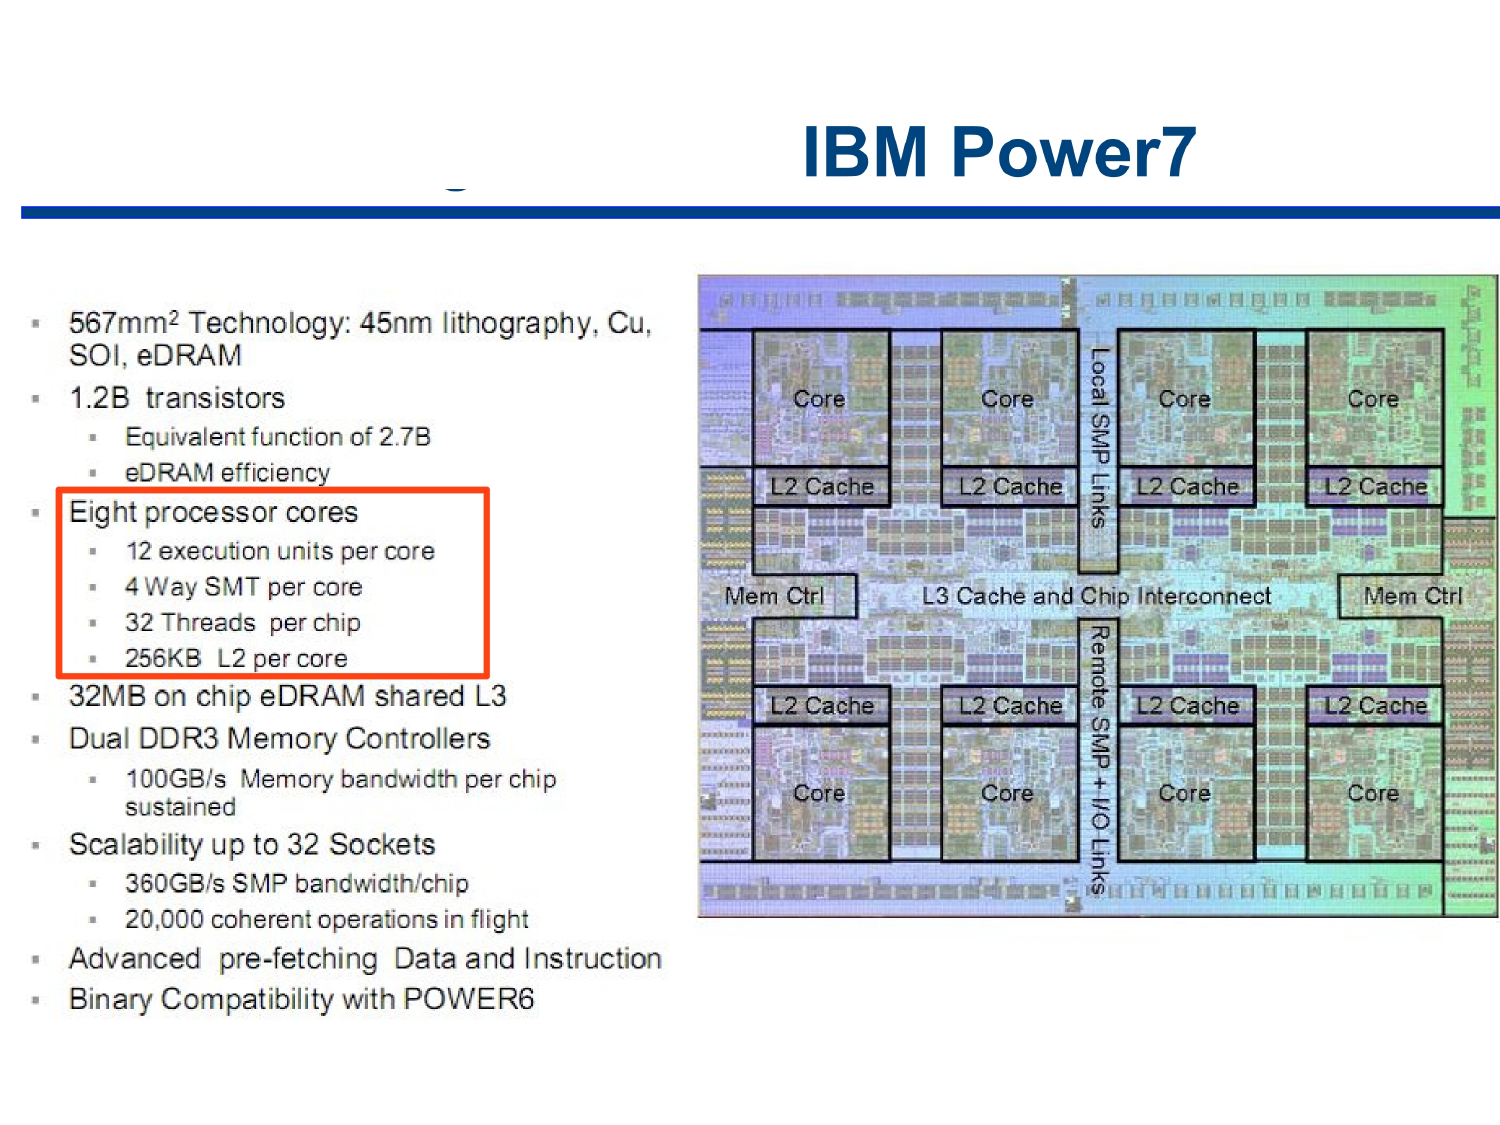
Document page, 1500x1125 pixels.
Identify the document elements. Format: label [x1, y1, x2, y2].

picture [9, 110, 1500, 1032]
